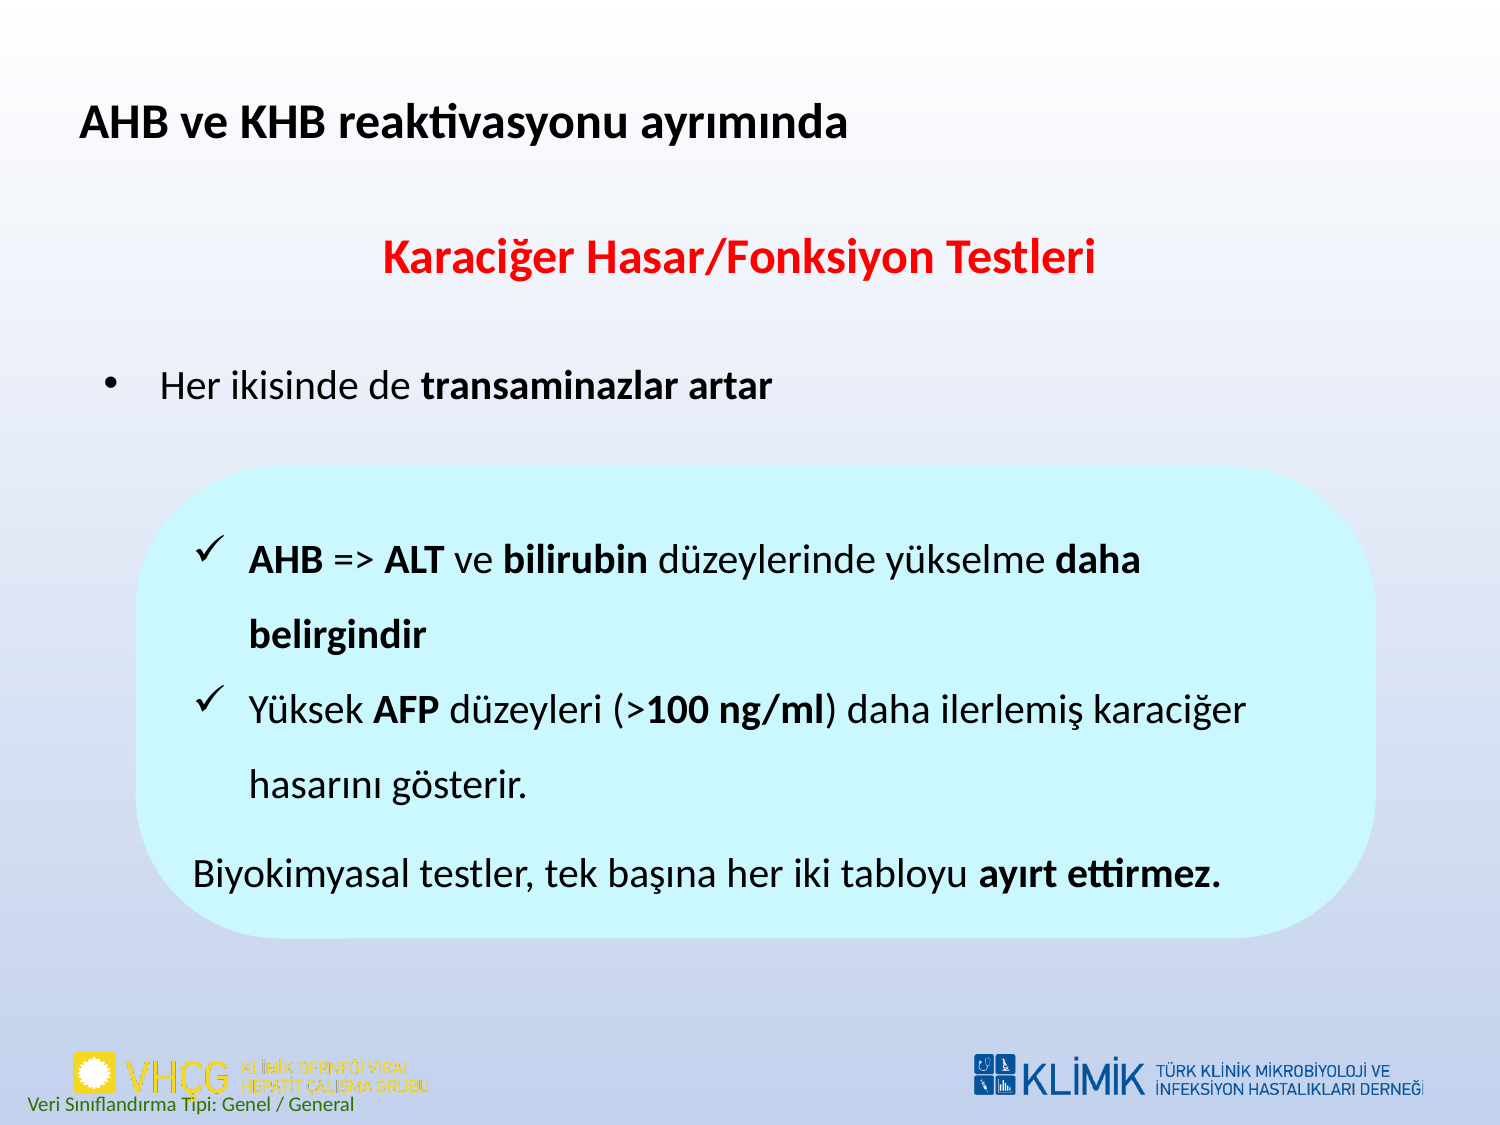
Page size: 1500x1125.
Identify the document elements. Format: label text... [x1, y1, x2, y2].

list Her ikisinde de transaminazlar artar [88, 349, 999, 469]
text_box AHB ve KHB reaktivasyonu ayrımında [64, 80, 1126, 156]
title Karaciğer Hasar/Fonksiyon Testleri [344, 211, 1137, 296]
text_box AHB => ALT ve bilirubin düzeylerinde yükselme daha belirgindir Yüksek AFP düzeyleri (>100 ng/ml) daha ilerlemiş karaciğer hasarını gösterir. Biyokimyasal testler, tek başına her iki tabloyu ayırt ettirmez. [133, 464, 1379, 941]
picture [73, 1051, 428, 1102]
picture [974, 1054, 1424, 1095]
